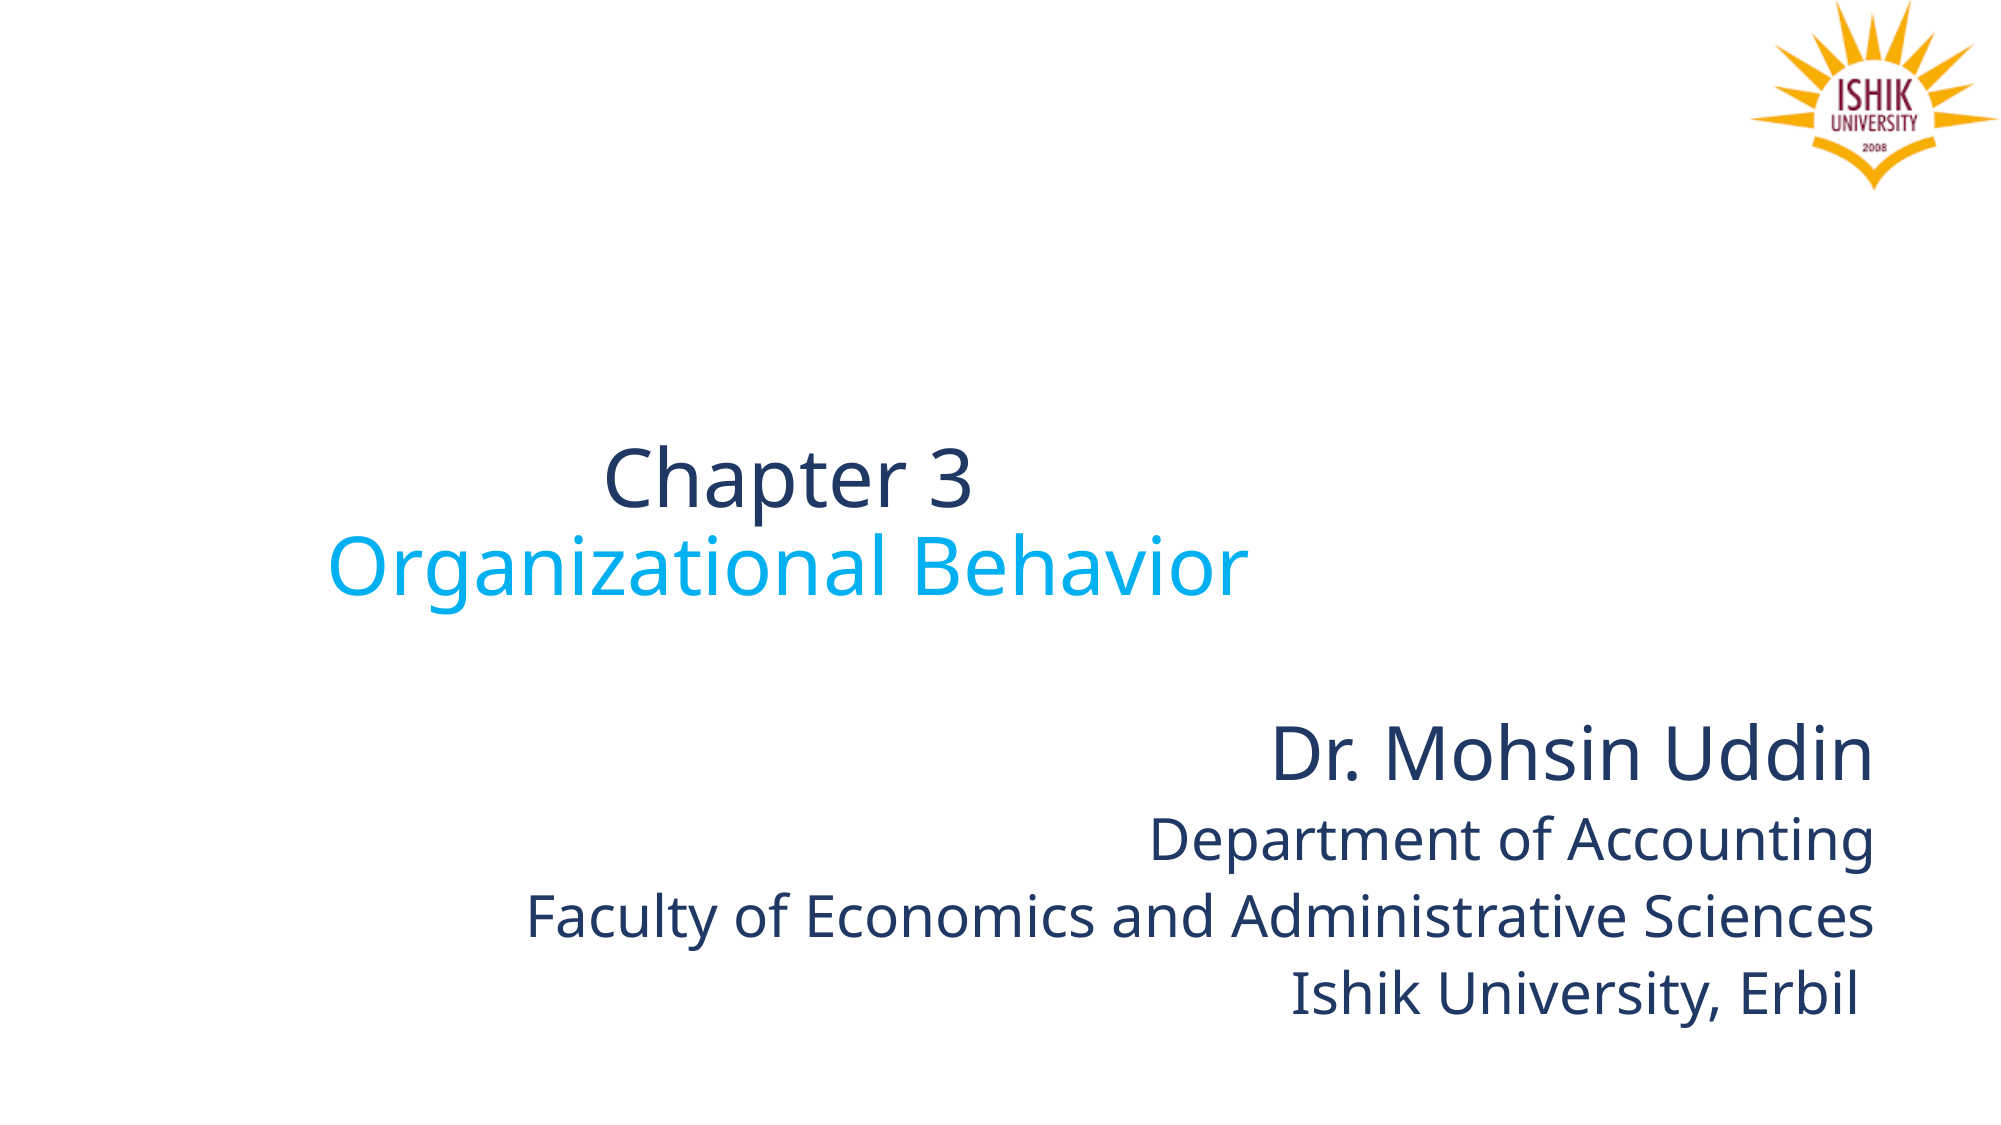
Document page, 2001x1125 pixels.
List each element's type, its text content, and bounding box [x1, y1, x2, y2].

picture [1749, 0, 2000, 191]
title Chapter 3 Organizational Behavior [38, 165, 1539, 621]
subtitle Dr. Mohsin Uddin Department of Accounting Faculty of Economics and Administrative Sciences Ishik University, Erbil [390, 688, 1891, 1013]
